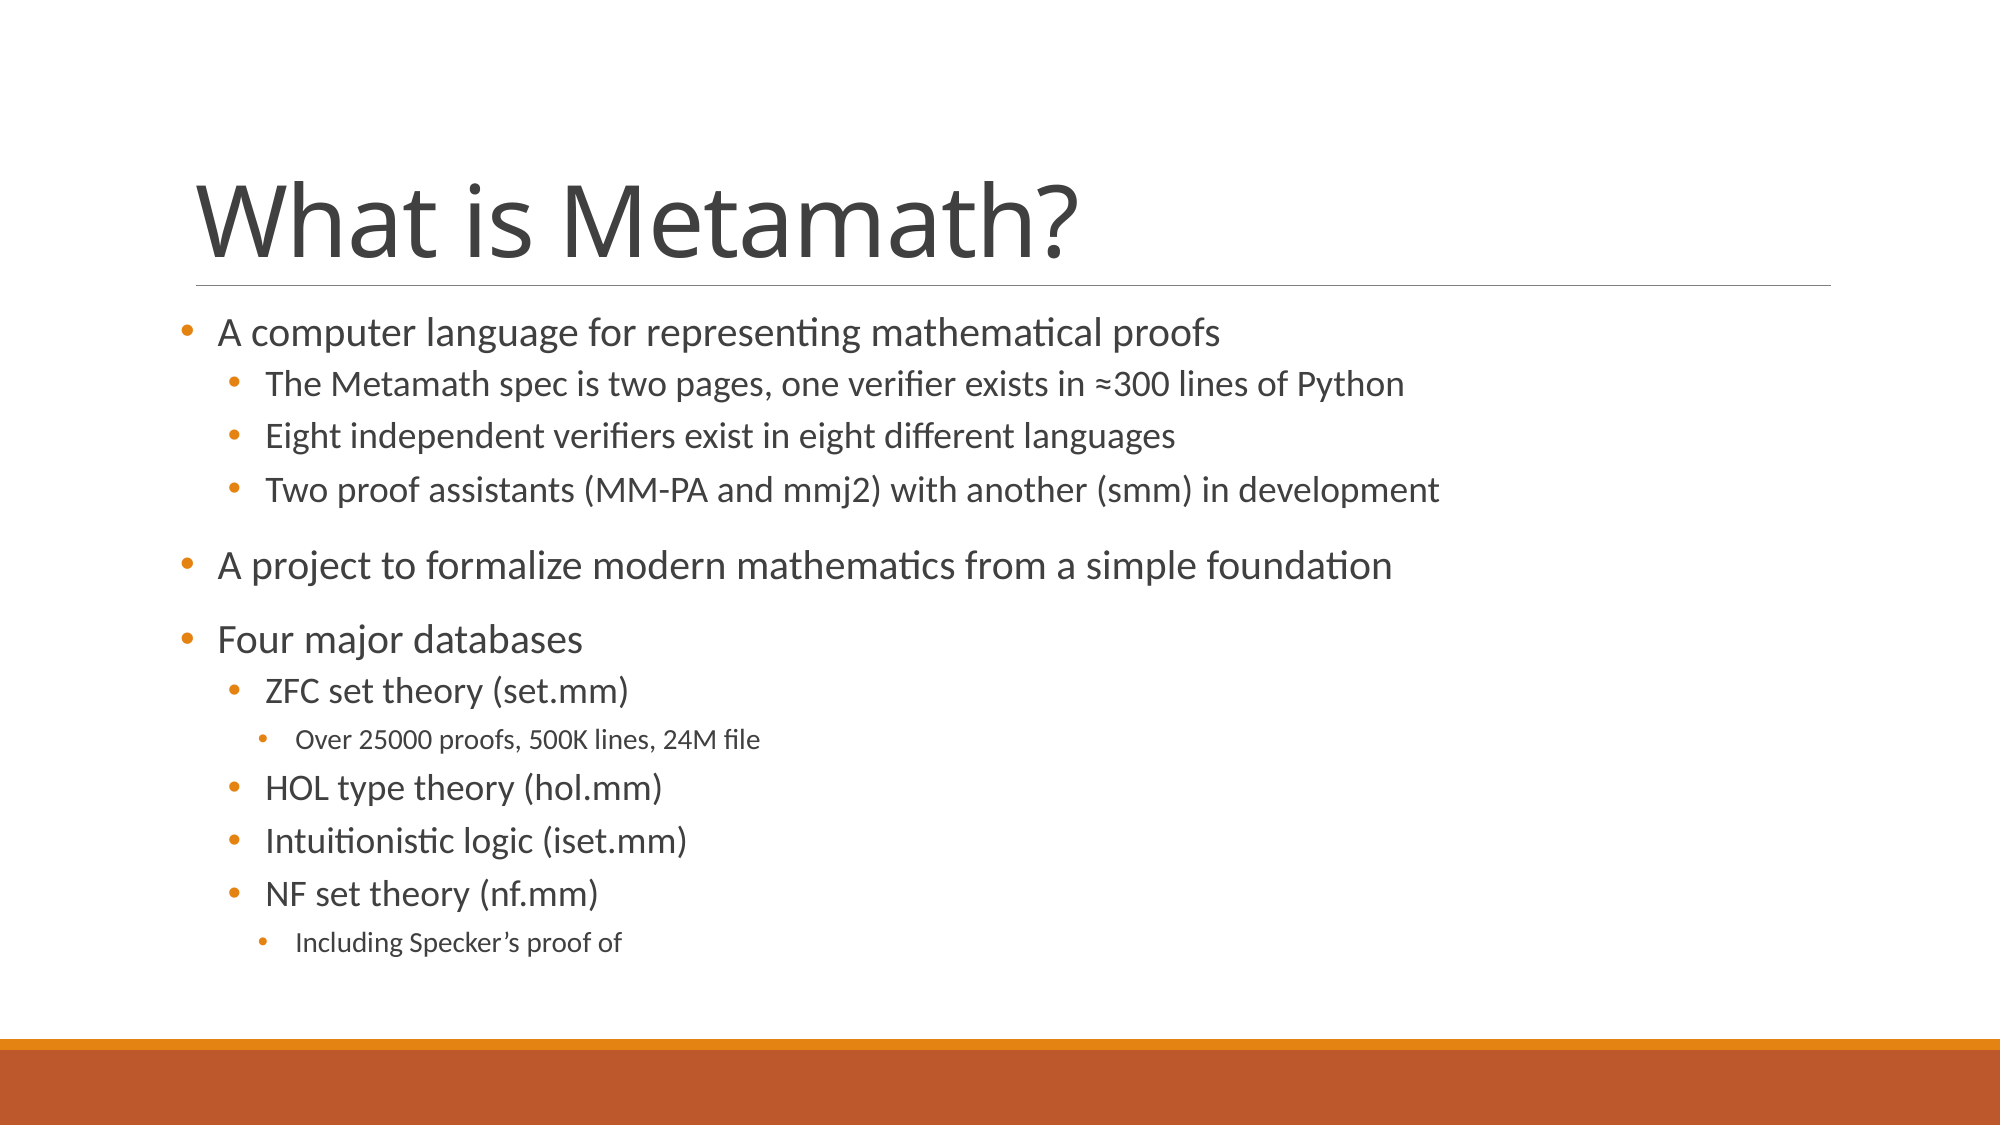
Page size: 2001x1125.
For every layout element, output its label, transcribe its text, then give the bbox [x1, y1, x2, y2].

title What is Metamath? [180, 47, 1830, 285]
